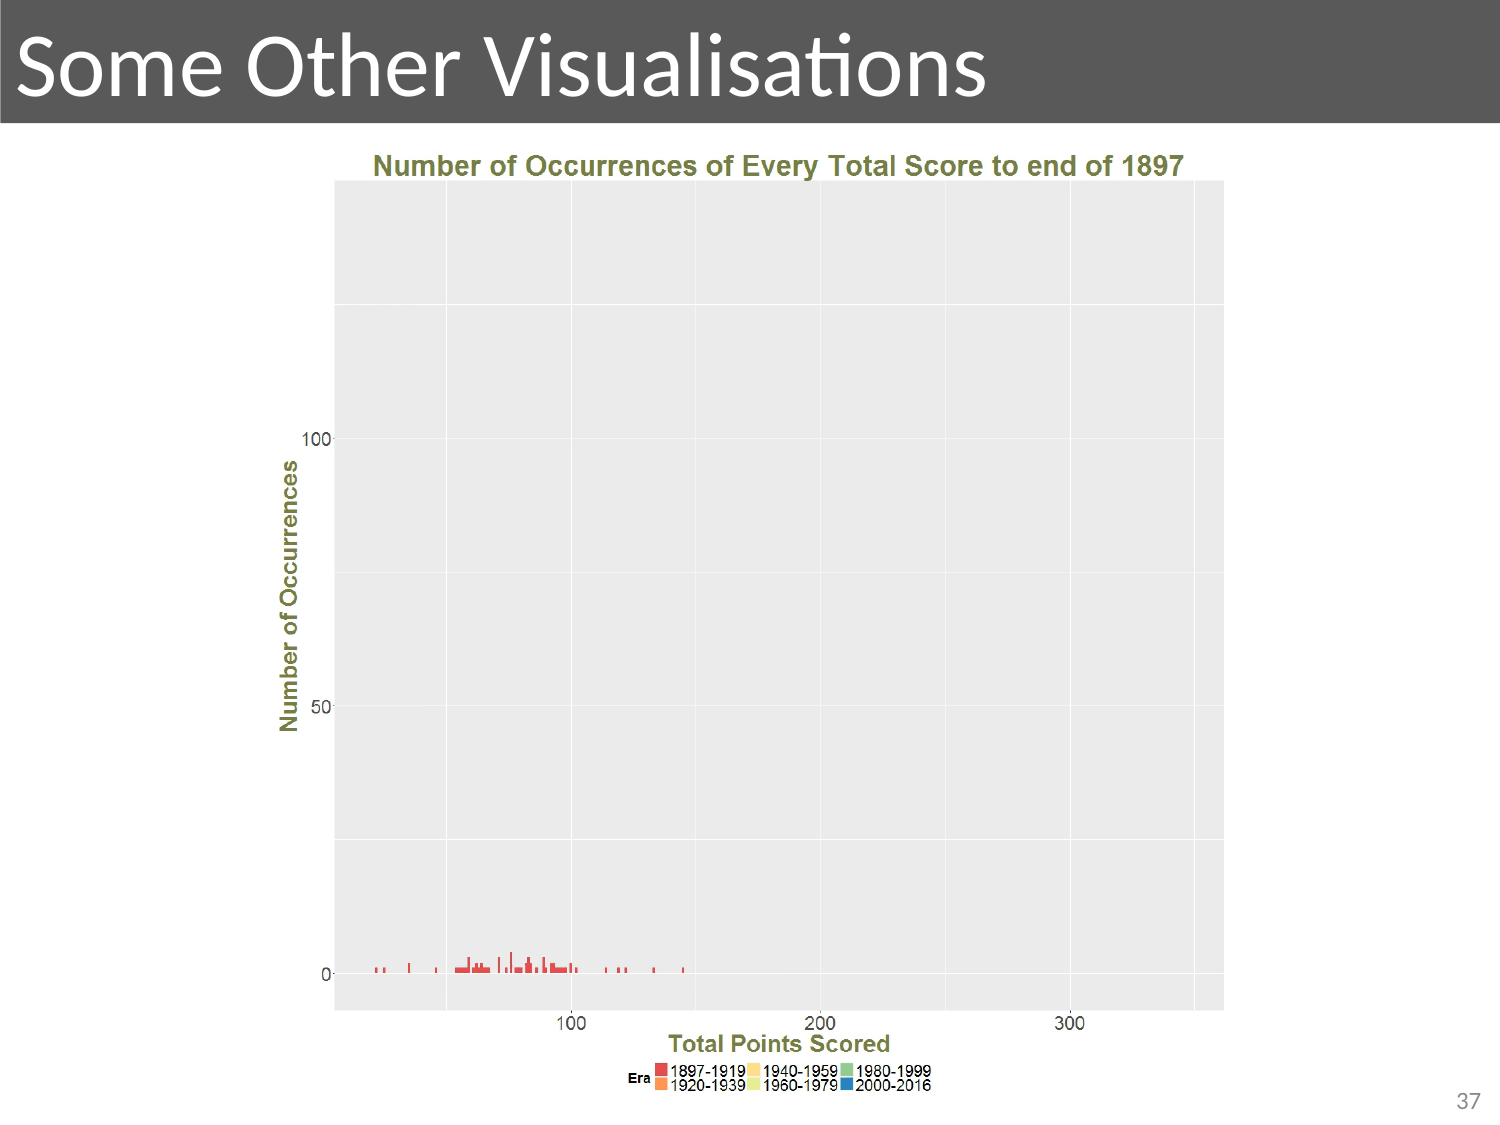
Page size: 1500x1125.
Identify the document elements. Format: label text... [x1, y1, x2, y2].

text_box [271, 148, 1229, 1107]
text_box 37 [1146, 1069, 1497, 1125]
text_box Some Other Visualisations [0, 0, 1500, 124]
